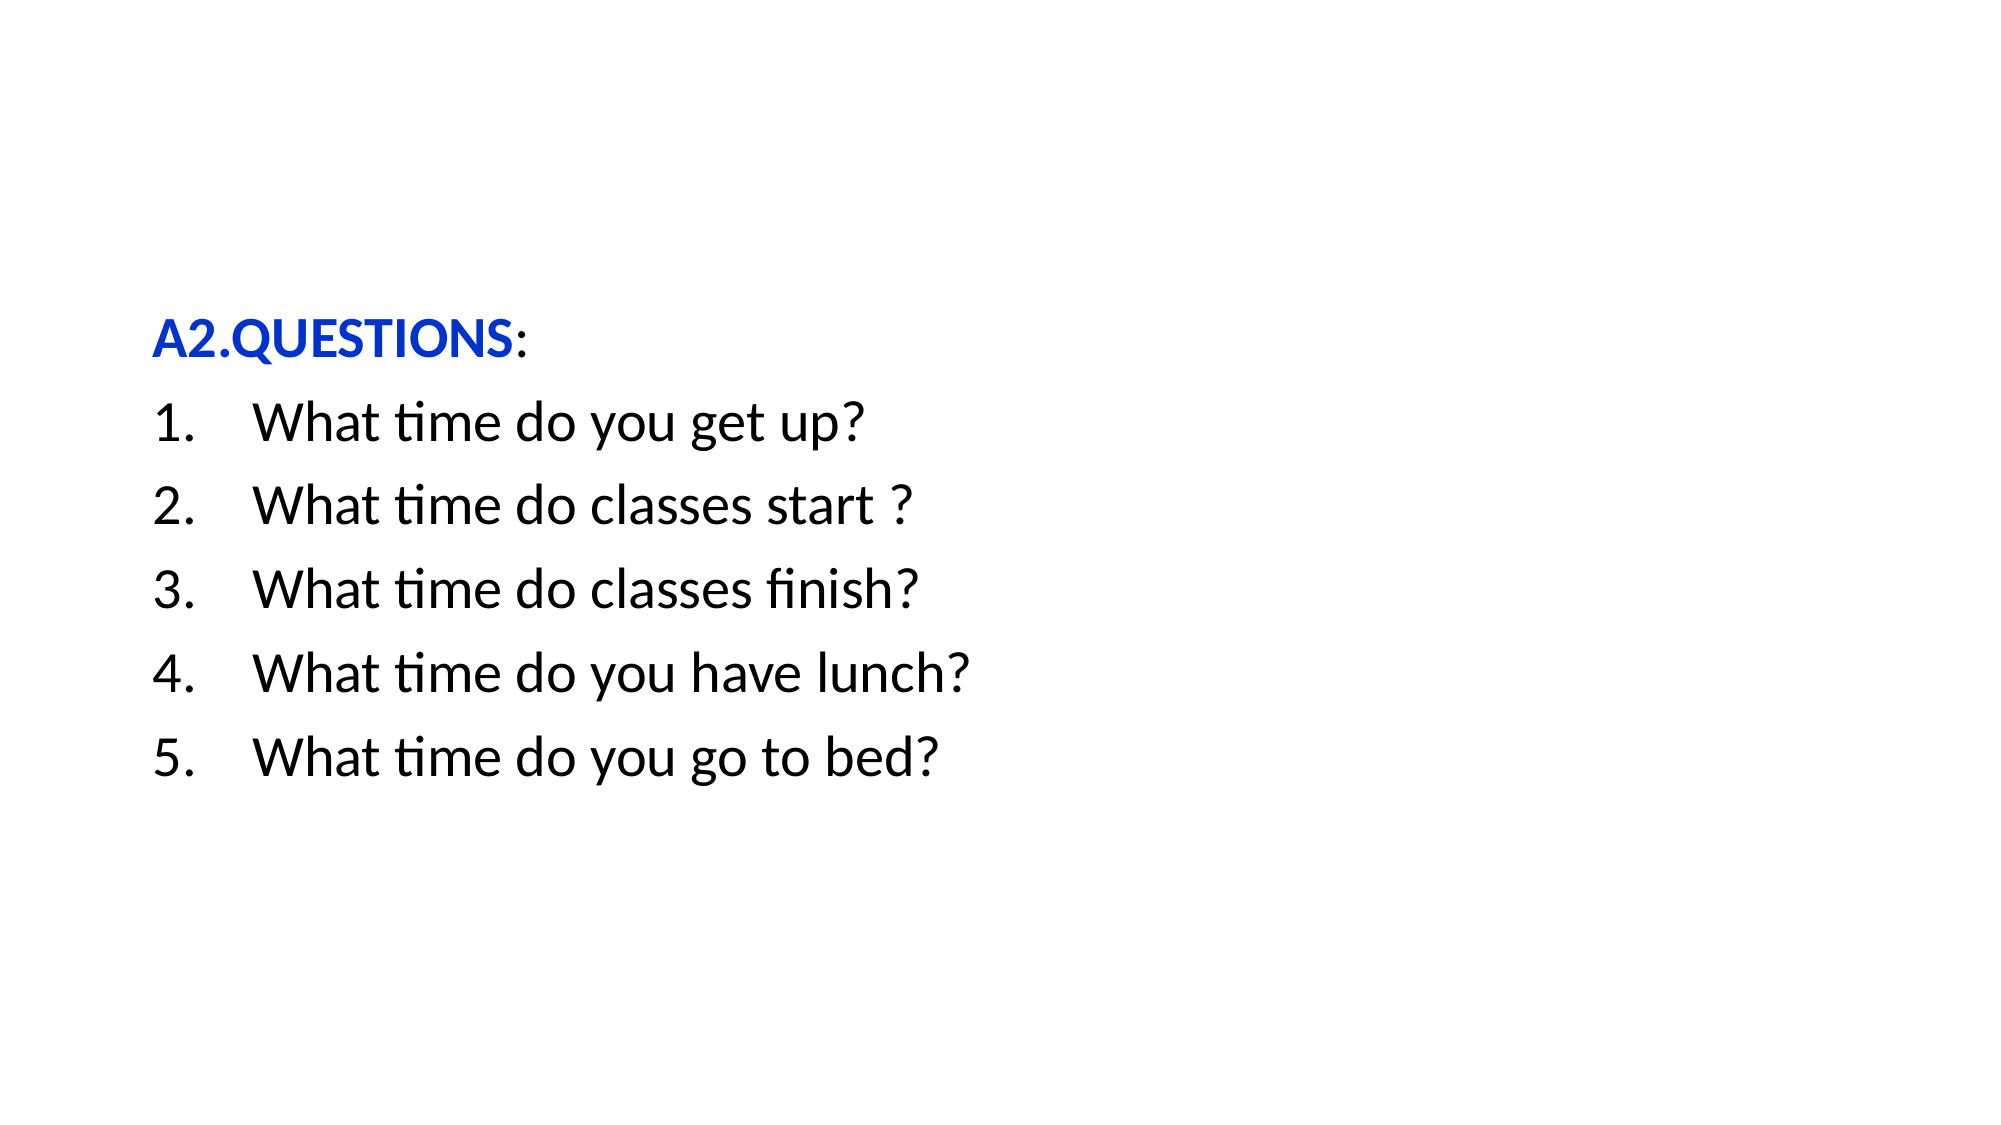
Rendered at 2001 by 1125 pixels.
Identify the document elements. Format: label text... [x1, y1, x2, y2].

list A2.QUESTIONS: What time do you get up? What time do classes start ? What time do classes finish? What time do you have lunch? What time do you go to bed? [137, 299, 1863, 1014]
